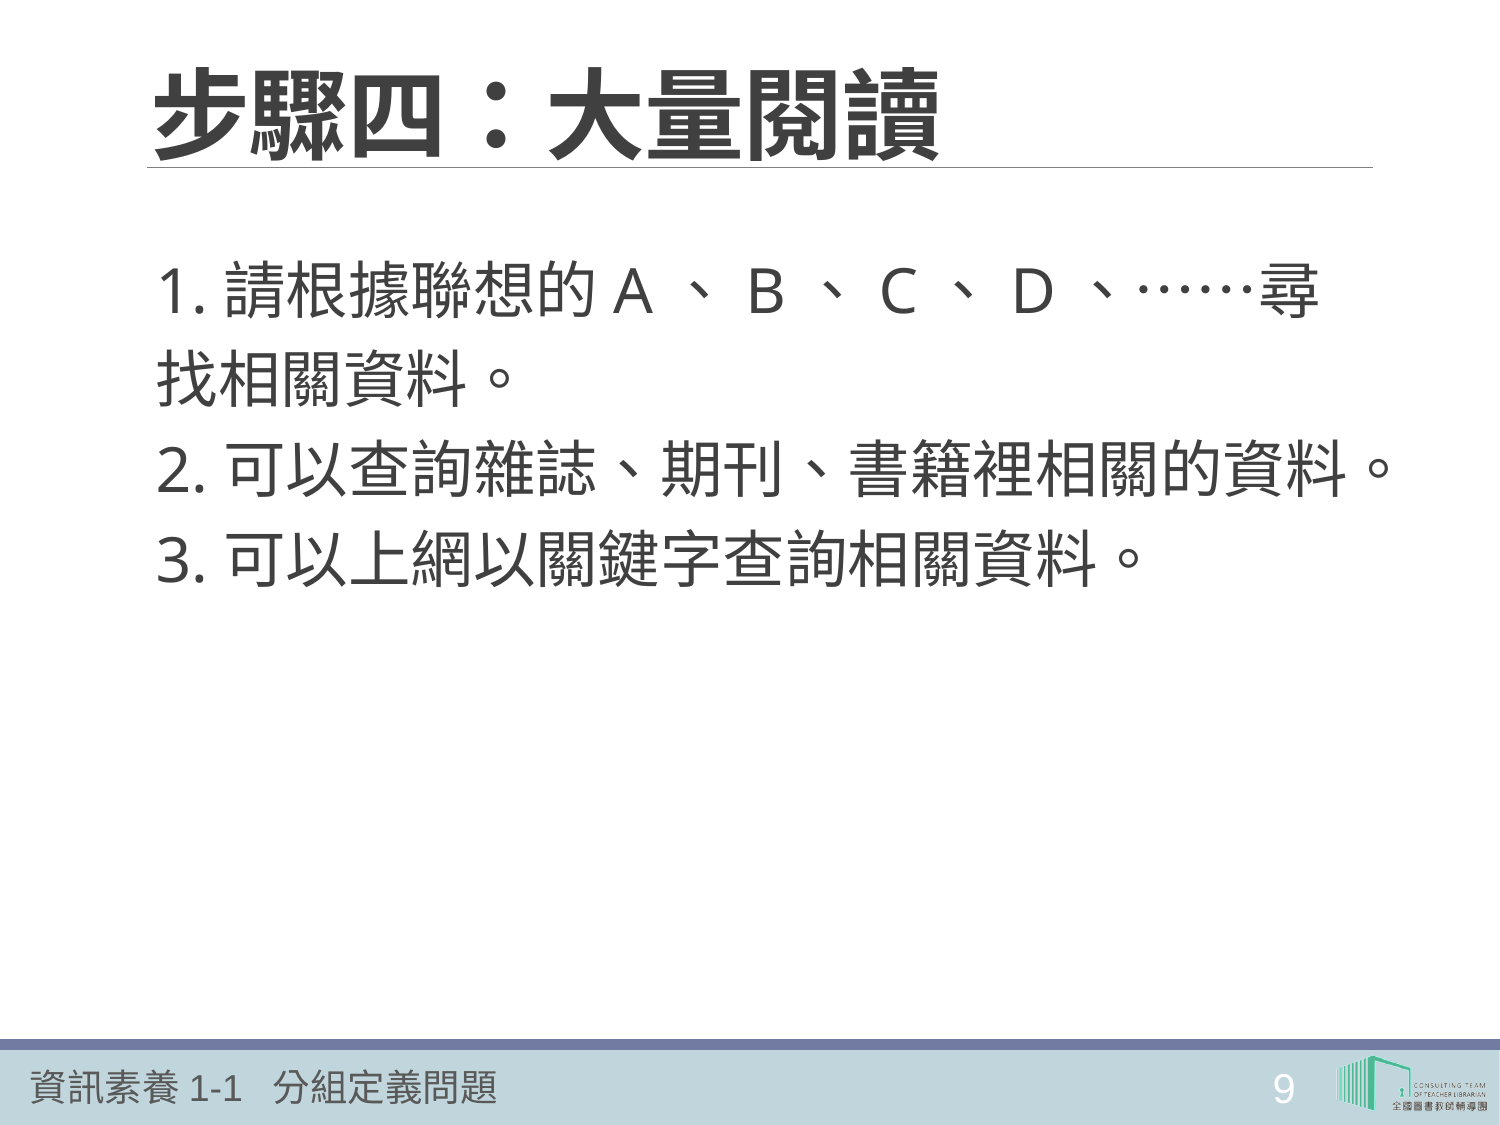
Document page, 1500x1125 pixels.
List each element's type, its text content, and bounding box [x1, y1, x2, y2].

list 1.請根據聯想的A、B、C、D、⋯⋯尋找相關資料。 2.可以查詢雜誌、期刊、書籍裡相關的資料。 3.可以上網以關鍵字查詢相關資料。 [140, 228, 1379, 963]
title 步驟四：大量閱讀 [135, 59, 1373, 181]
picture [1335, 1031, 1488, 1125]
